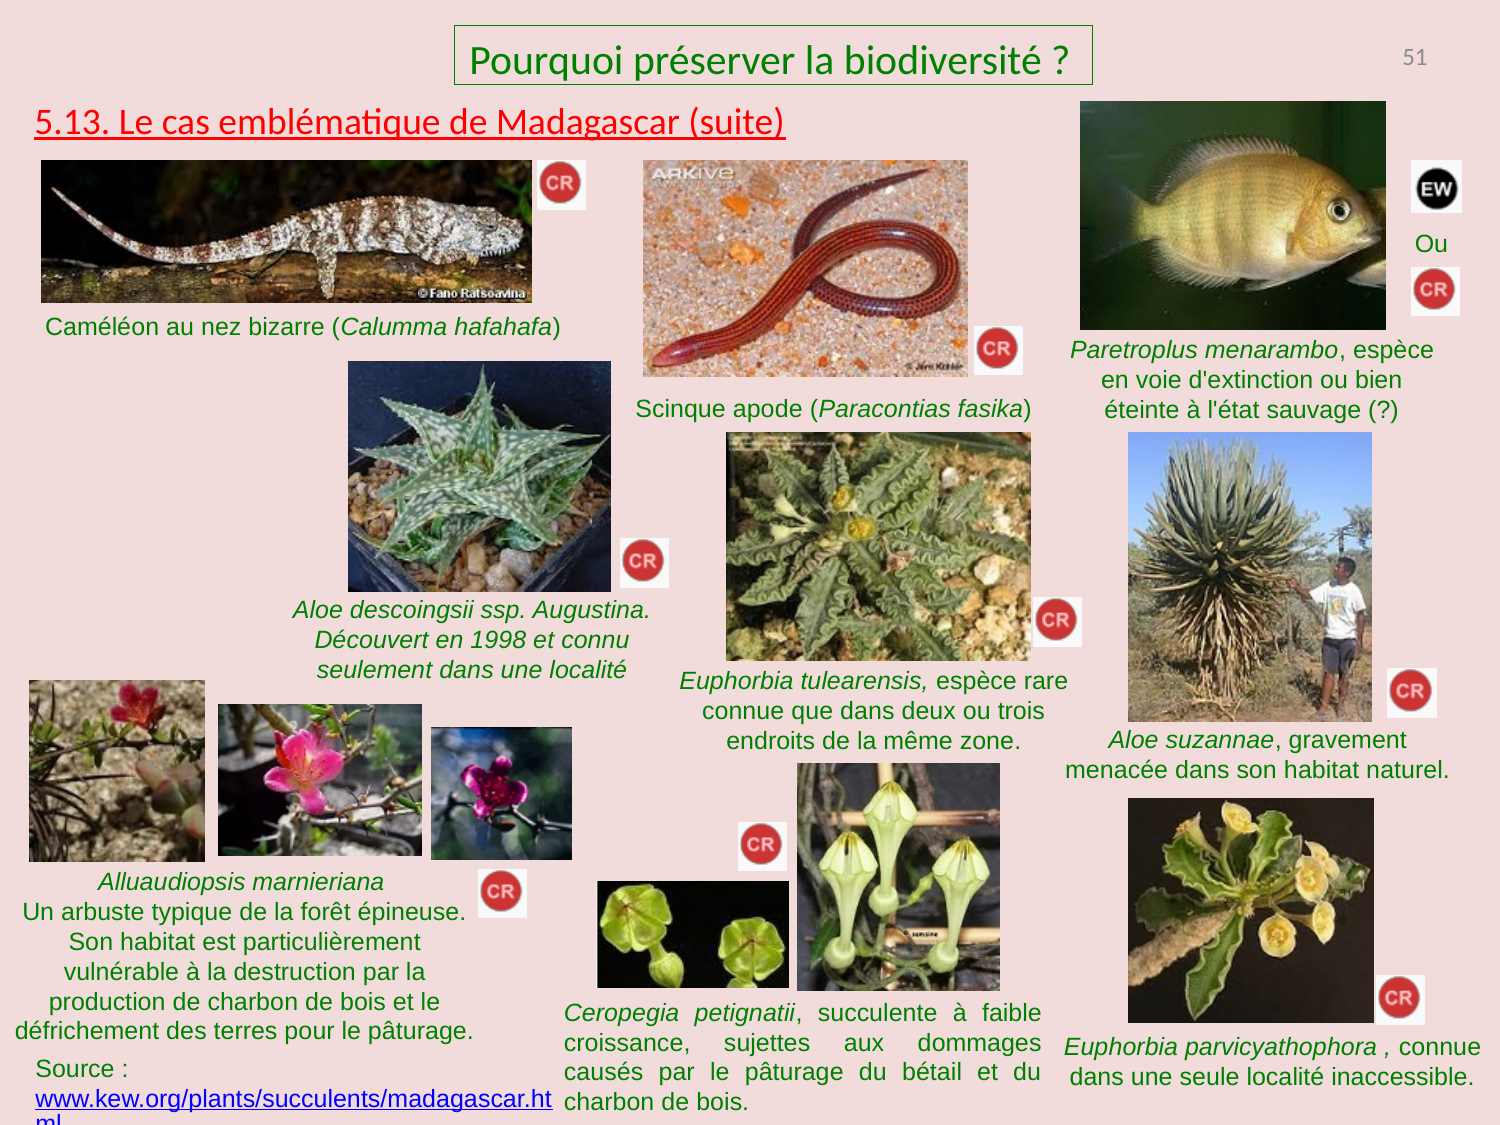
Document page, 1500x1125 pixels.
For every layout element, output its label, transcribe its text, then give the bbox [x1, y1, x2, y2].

picture [29, 680, 205, 863]
picture [974, 325, 1023, 375]
picture [1387, 668, 1437, 718]
picture [218, 703, 422, 856]
text_box Source : www.kew.org/plants/succulents/madagascar.html [29, 1046, 579, 1125]
picture [477, 869, 527, 919]
picture [430, 727, 572, 860]
text_box Aloe suzannae, gravement menacée dans son habitat naturel. [1045, 715, 1471, 791]
text_box Euphorbia parvicyathophora , connue dans une seule localité inaccessible. [1045, 1023, 1500, 1098]
text_box Ceropegia petignatii, succulente à faible croissance, sujettes aux dommages causés par le pâturage du bétail et du charbon de bois. [549, 988, 1058, 1124]
text_box Alluaudiopsis marnieriana Un arbuste typique de la forêt épineuse. Son habitat est particulièrement vulnérable à la destruction par la production de charbon de bois et le défrichement des terres pour le pâturage. [0, 857, 491, 1053]
picture [1127, 432, 1372, 722]
text_box Scinque apode (Paracontias fasika) [620, 385, 1045, 430]
text_box Ou [1399, 219, 1471, 265]
picture [40, 160, 532, 303]
picture [619, 538, 669, 588]
picture [1127, 798, 1374, 1023]
picture [1080, 101, 1386, 331]
text_box 51 [1352, 30, 1443, 79]
picture [1411, 160, 1462, 213]
text_box Pourquoi préserver la biodiversité ? [454, 25, 1093, 85]
text_box Aloe descoingsii ssp. Augustina. Découvert en 1998 et connu seulement dans une localité [277, 586, 668, 691]
picture [1375, 975, 1425, 1025]
text_box Caméléon au nez bizarre (Calumma hafahafa) [30, 302, 576, 348]
picture [537, 160, 586, 210]
picture [737, 822, 787, 871]
picture [1033, 597, 1083, 647]
picture [348, 361, 612, 592]
picture [643, 160, 968, 377]
picture [1411, 266, 1461, 316]
text_box 5.13. Le cas emblématique de Madagascar (suite) [19, 90, 1474, 150]
picture [726, 432, 1032, 661]
text_box Euphorbia tulearensis, espèce rare connue que dans deux ou trois endroits de la même zone. [643, 656, 1105, 762]
text_box Paretroplus menarambo, espèce en voie d'extinction ou bien éteinte à l'état sauvage (?) [1045, 326, 1459, 431]
picture [596, 881, 789, 988]
picture [796, 763, 1000, 992]
